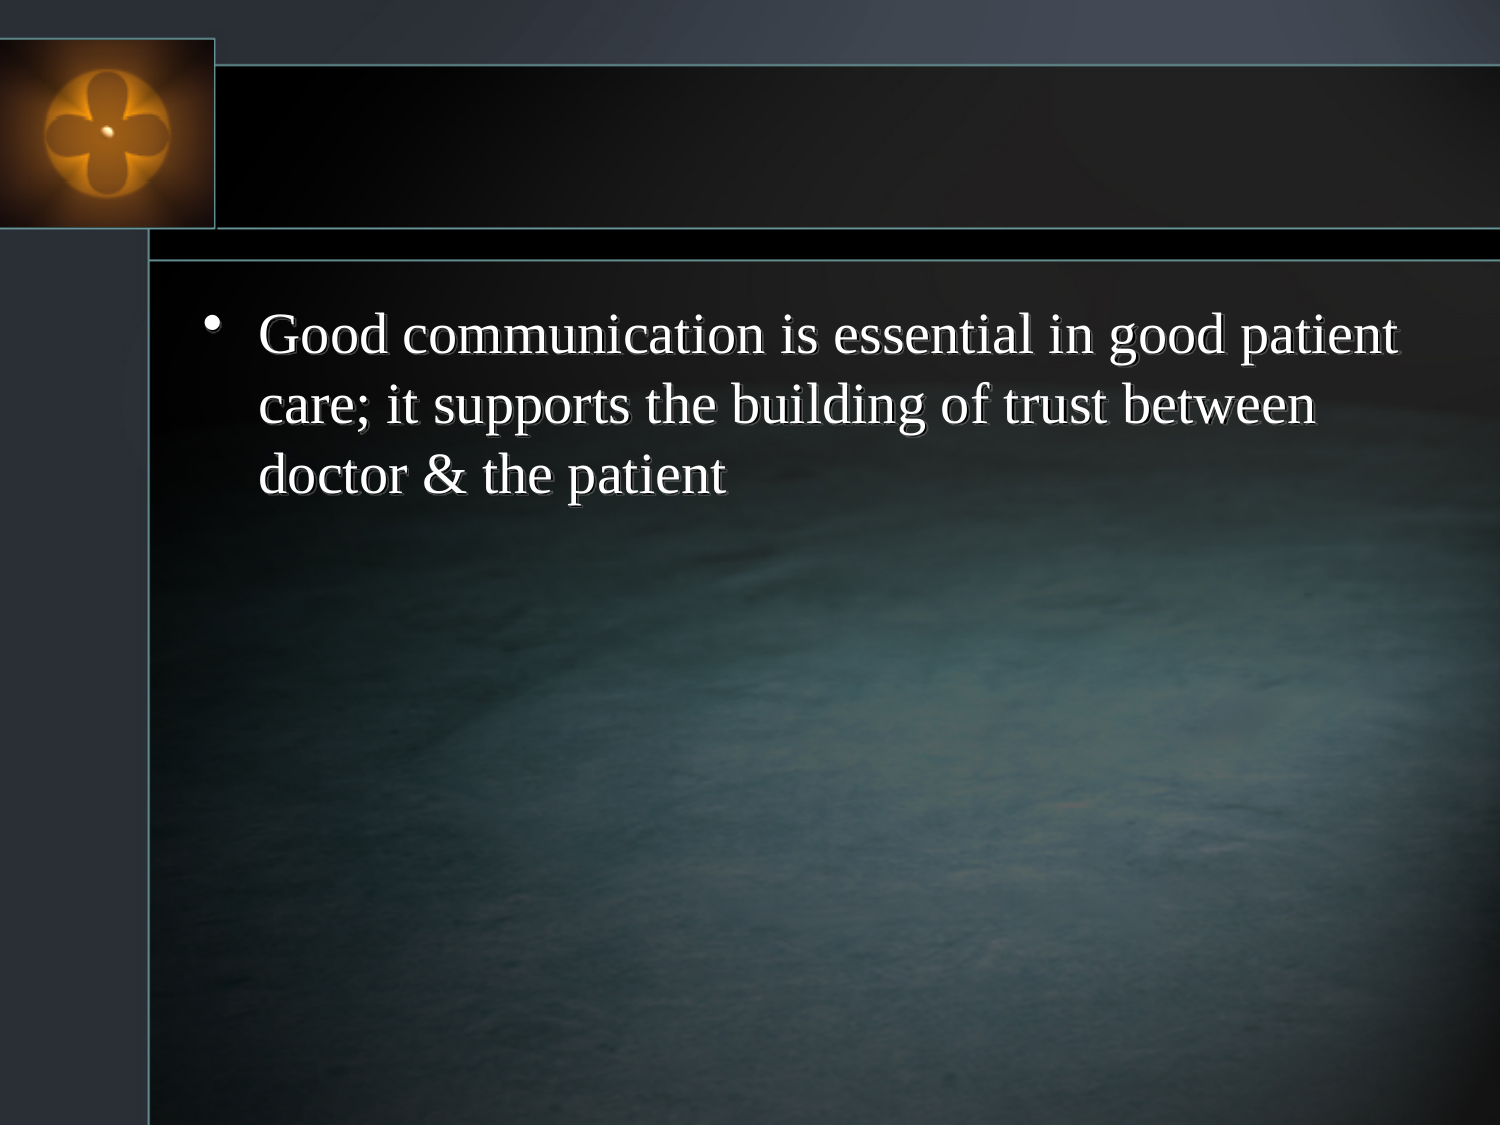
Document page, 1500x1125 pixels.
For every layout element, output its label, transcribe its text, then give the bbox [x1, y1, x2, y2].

list Good communication is essential in good patient care; it supports the building of trust between doctor & the patient [187, 287, 1463, 1000]
picture [0, 0, 1500, 1125]
